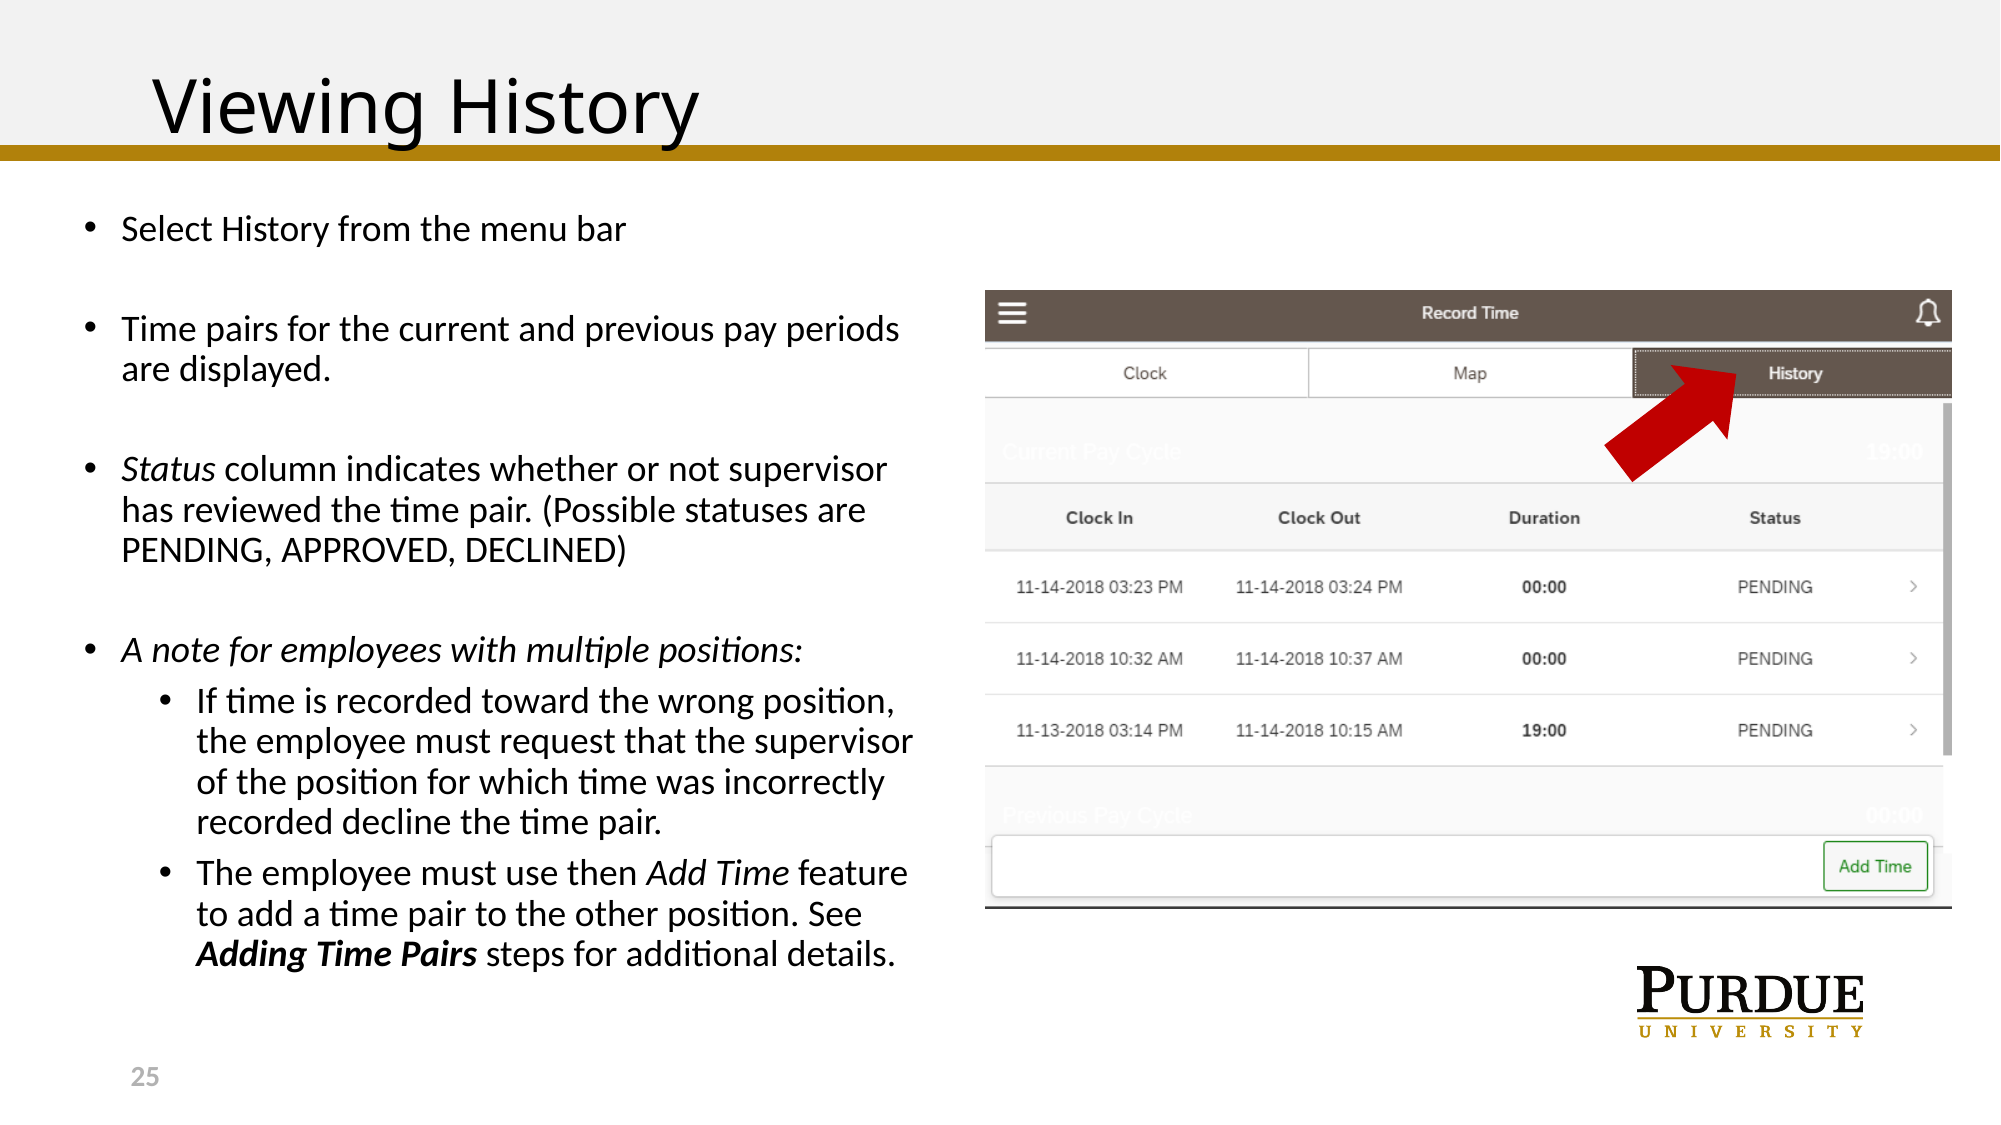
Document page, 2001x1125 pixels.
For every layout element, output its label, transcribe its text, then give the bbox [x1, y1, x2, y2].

slide_number 25 [99, 1044, 176, 1105]
list Select History from the menu bar Time pairs for the current and previous pay periods are displayed. Status column indicates whether or not supervisor has reviewed the time pair. (Possible statuses are PENDING, APPROVED, DECLINED) A note for employees with multiple positions: If time is recorded toward the wrong position, the employee must request that the supervisor of the position for which time was incorrectly recorded decline the time pair. The employee must use then Add Time feature to add a time pair to the other position. See Adding Time Pairs steps for additional details. [68, 201, 939, 1025]
picture [1637, 966, 1863, 1085]
picture [985, 290, 1952, 909]
title Viewing History [137, 59, 1863, 159]
